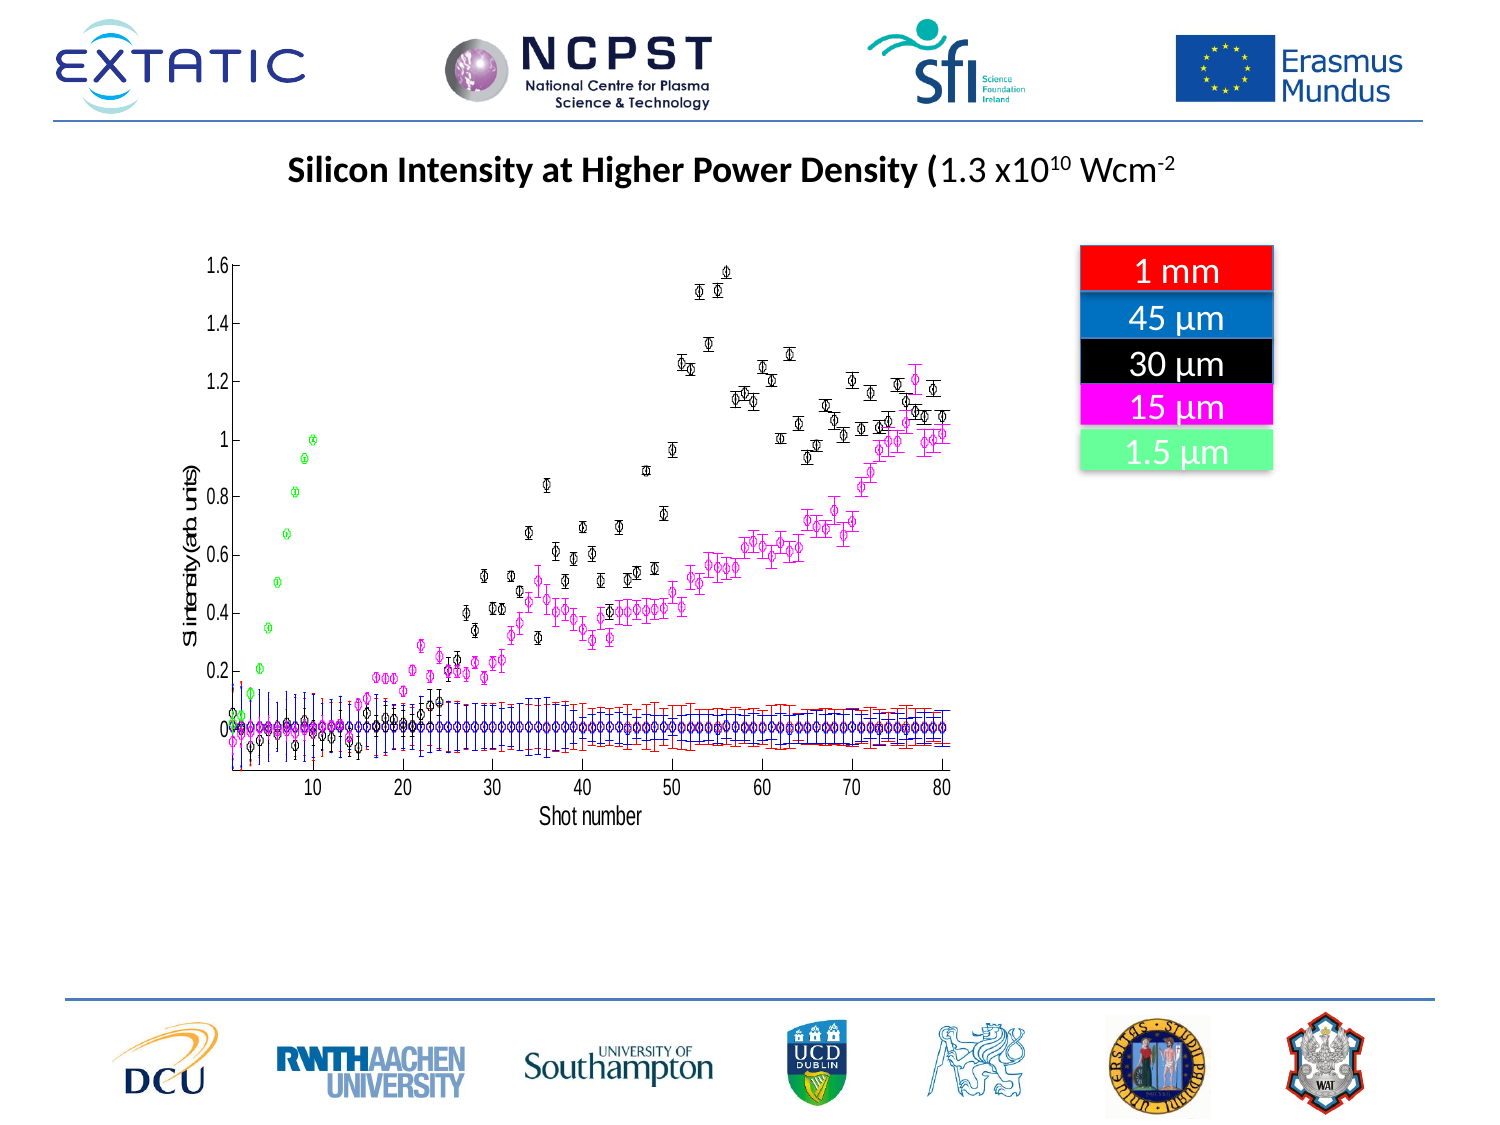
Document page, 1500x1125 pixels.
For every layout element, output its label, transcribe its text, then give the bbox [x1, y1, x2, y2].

picture [1167, 25, 1424, 126]
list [111, 219, 1500, 1125]
picture [56, 19, 305, 114]
text_box Silicon Intensity at Higher Power Density (1.3 x1010 Wcm-2 [272, 137, 1218, 197]
picture [859, 6, 1035, 115]
picture [427, 19, 713, 114]
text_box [1080, 245, 1274, 471]
